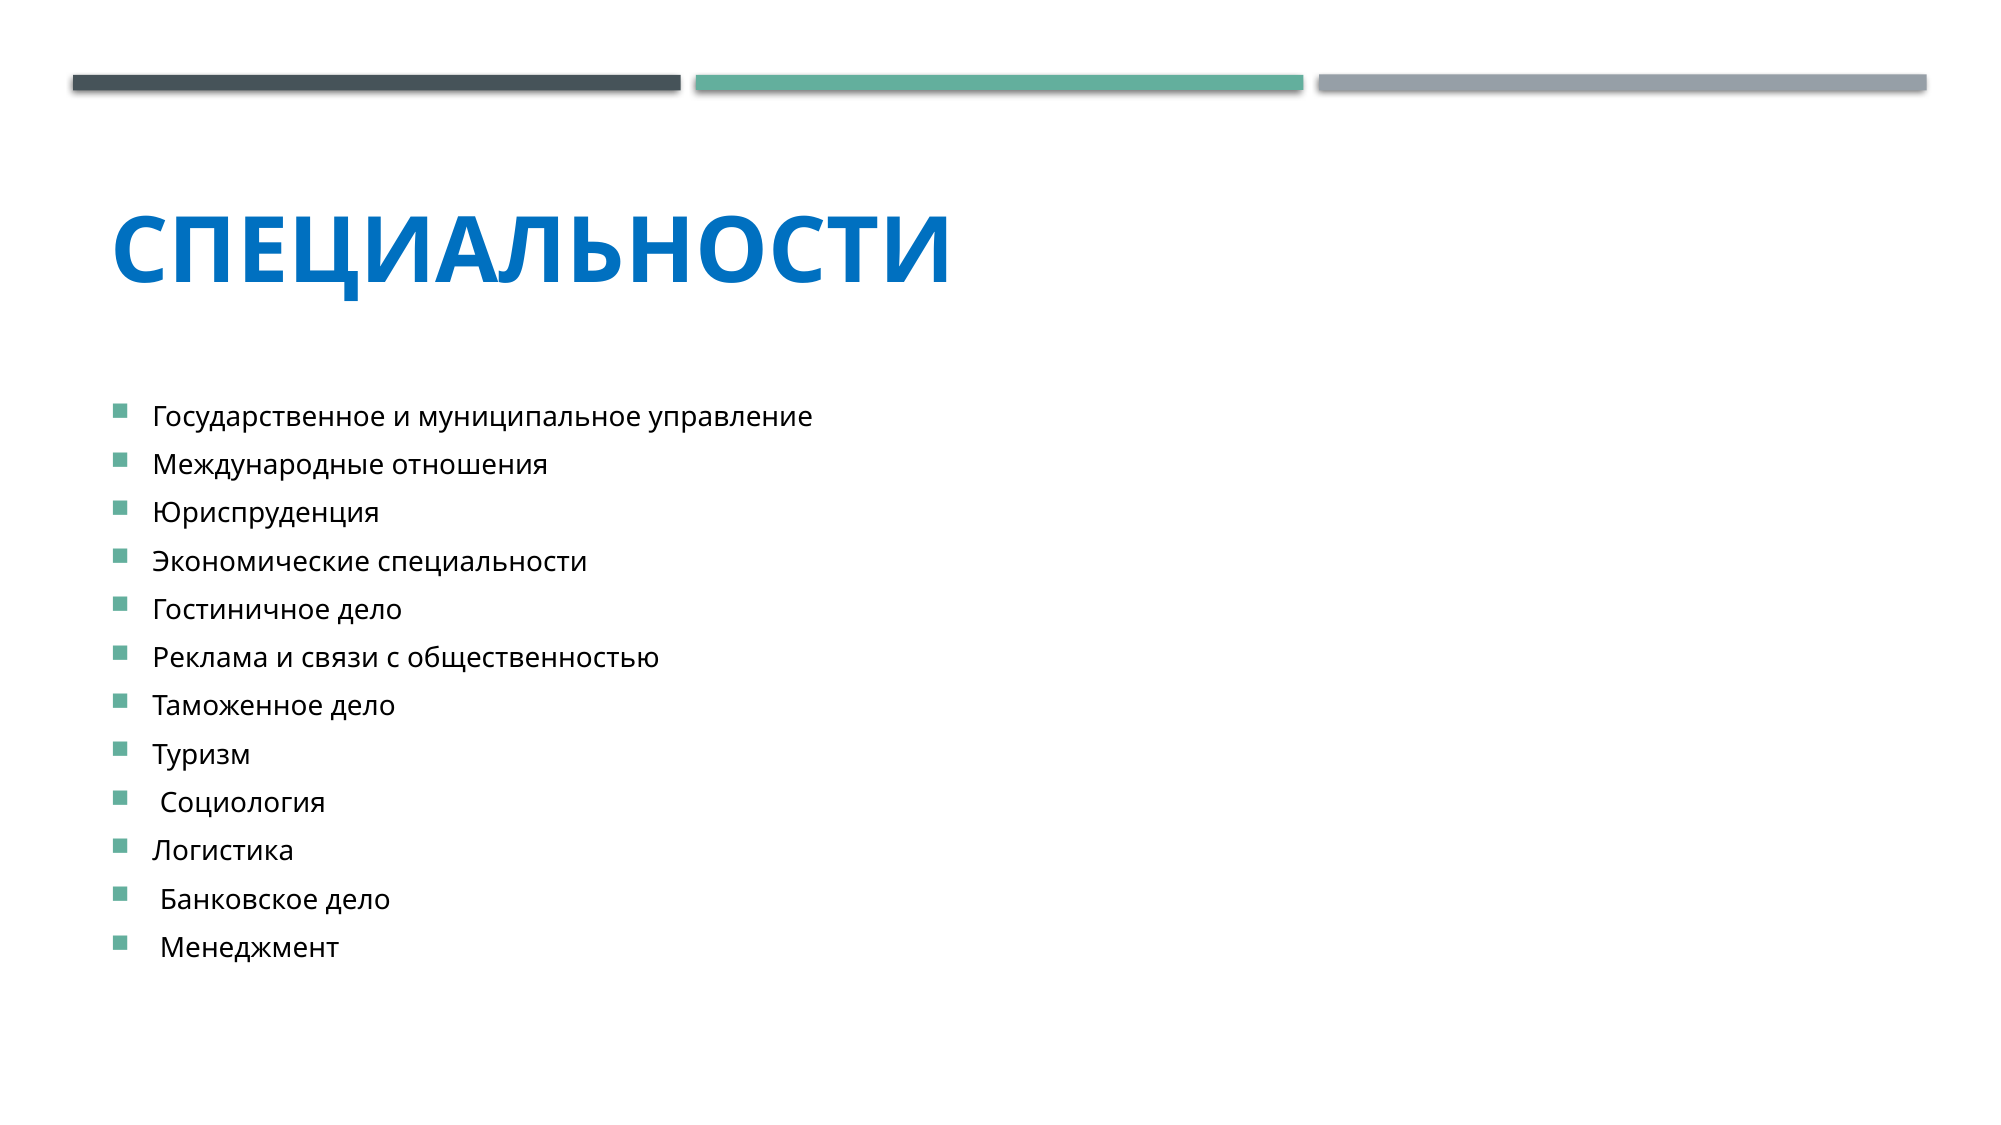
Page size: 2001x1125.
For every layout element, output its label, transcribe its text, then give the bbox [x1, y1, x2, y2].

list Государственное и муниципальное управление Международные отношения Юриспруденция Экономические специальности Гостиничное дело Реклама и связи с общественностью Таможенное дело Туризм Социология Логистика Банковское дело Менеджмент [95, 383, 1905, 981]
title специальности [95, 115, 1905, 311]
